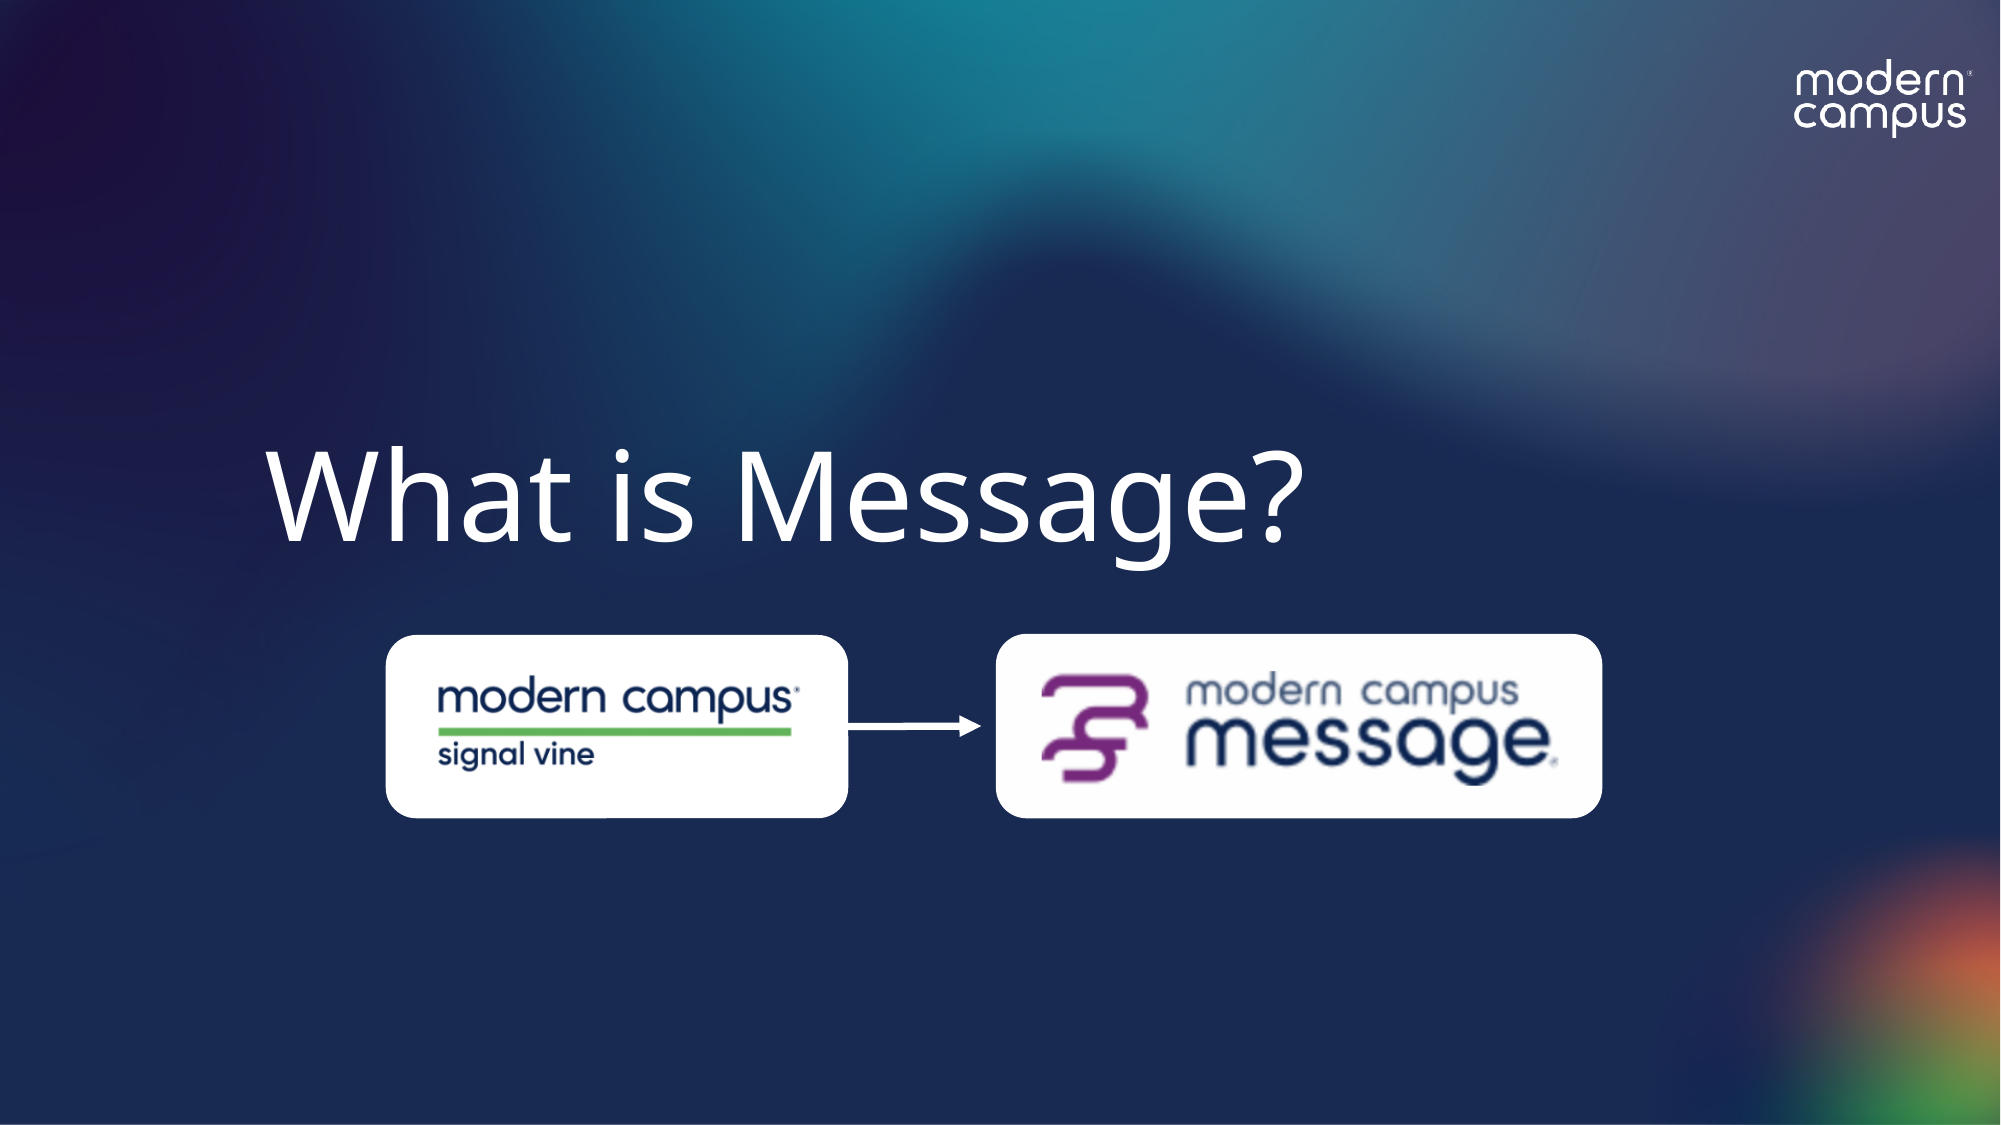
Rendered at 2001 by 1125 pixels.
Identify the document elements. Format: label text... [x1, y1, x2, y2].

picture [0, 0, 2001, 1125]
title What is Message? [249, 184, 1750, 576]
